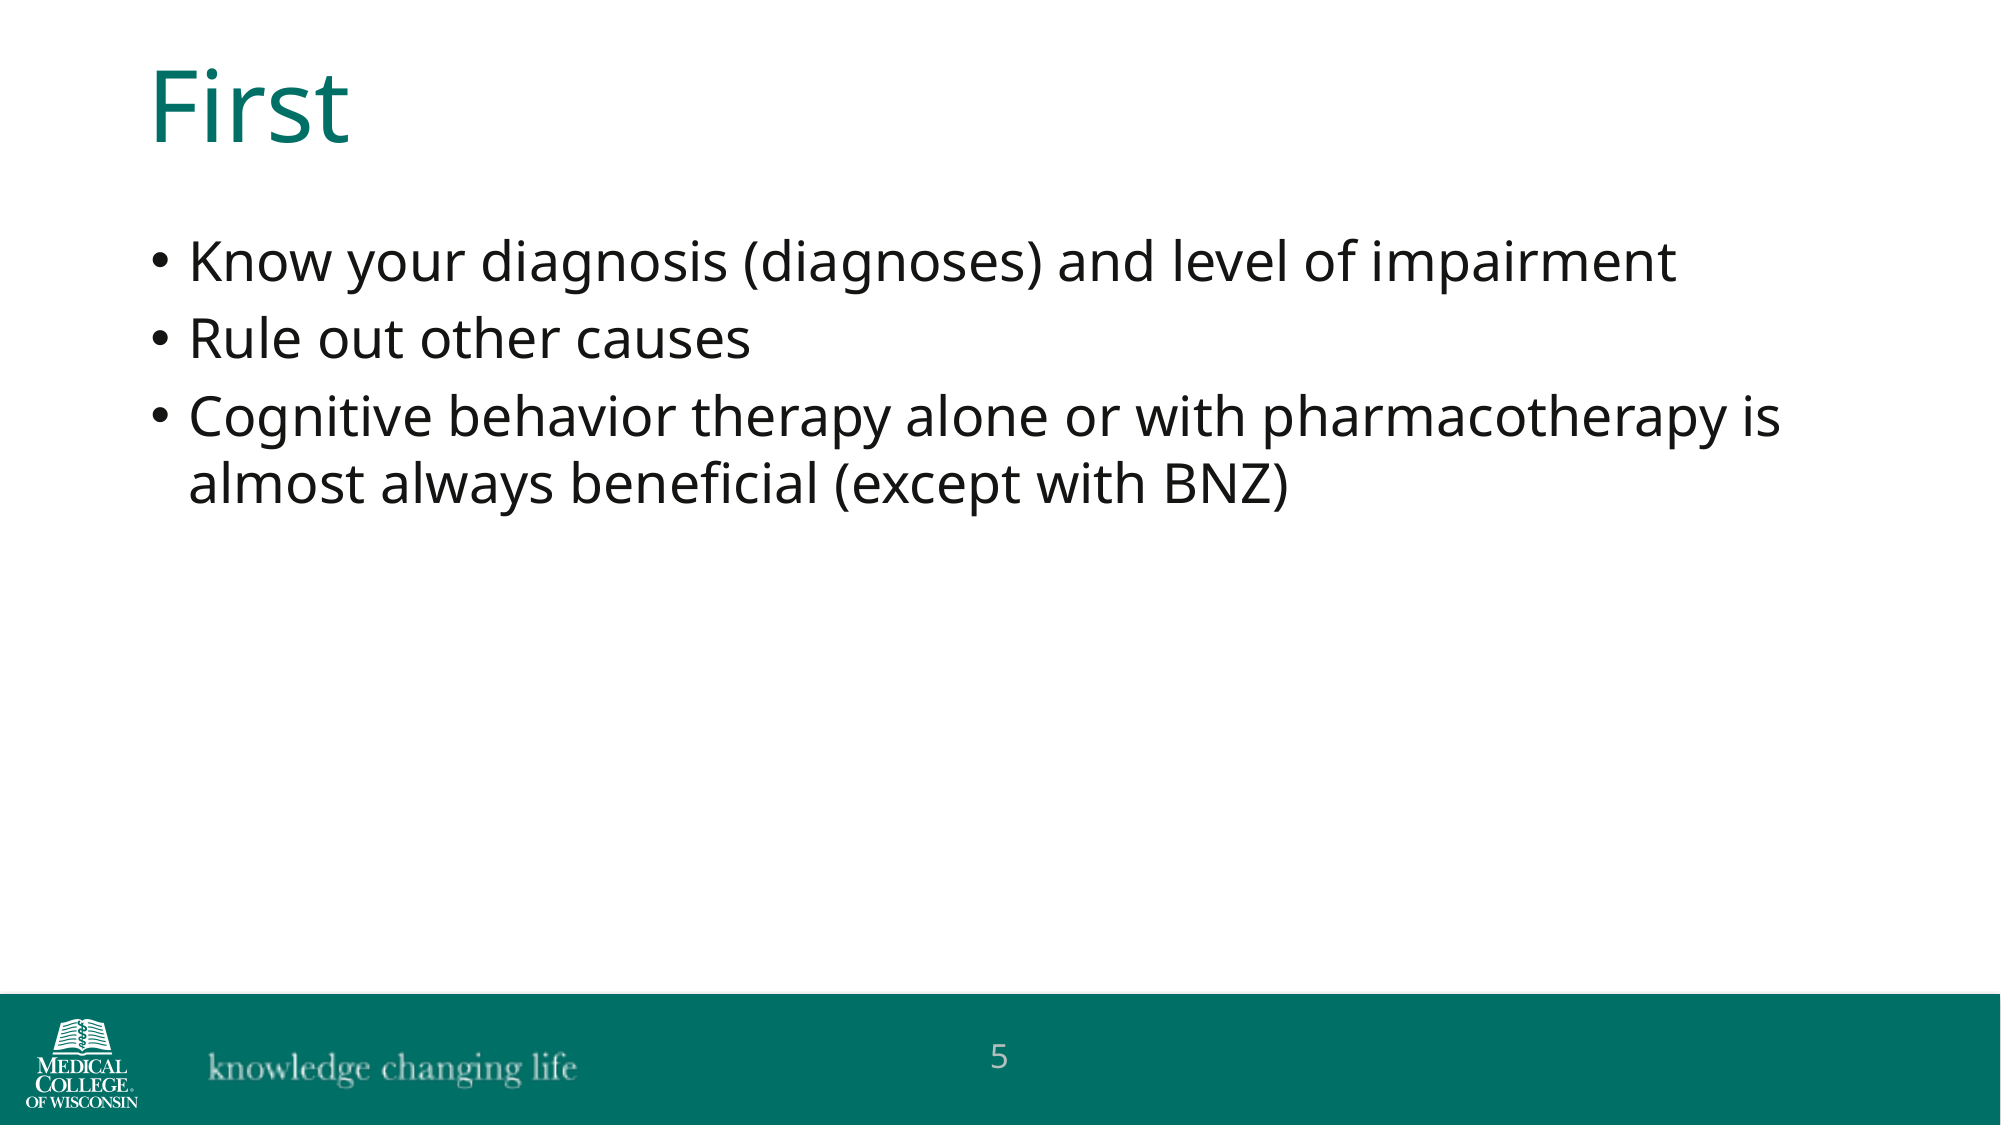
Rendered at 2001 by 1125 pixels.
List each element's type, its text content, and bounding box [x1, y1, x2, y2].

list Know your diagnosis (diagnoses) and level of impairment Rule out other causes Cognitive behavior therapy alone or with pharmacotherapy is almost always beneficial (except with BNZ) [135, 218, 1961, 930]
slide_number 5 [774, 1027, 1225, 1088]
list First [132, 35, 1958, 167]
picture [26, 1019, 138, 1108]
